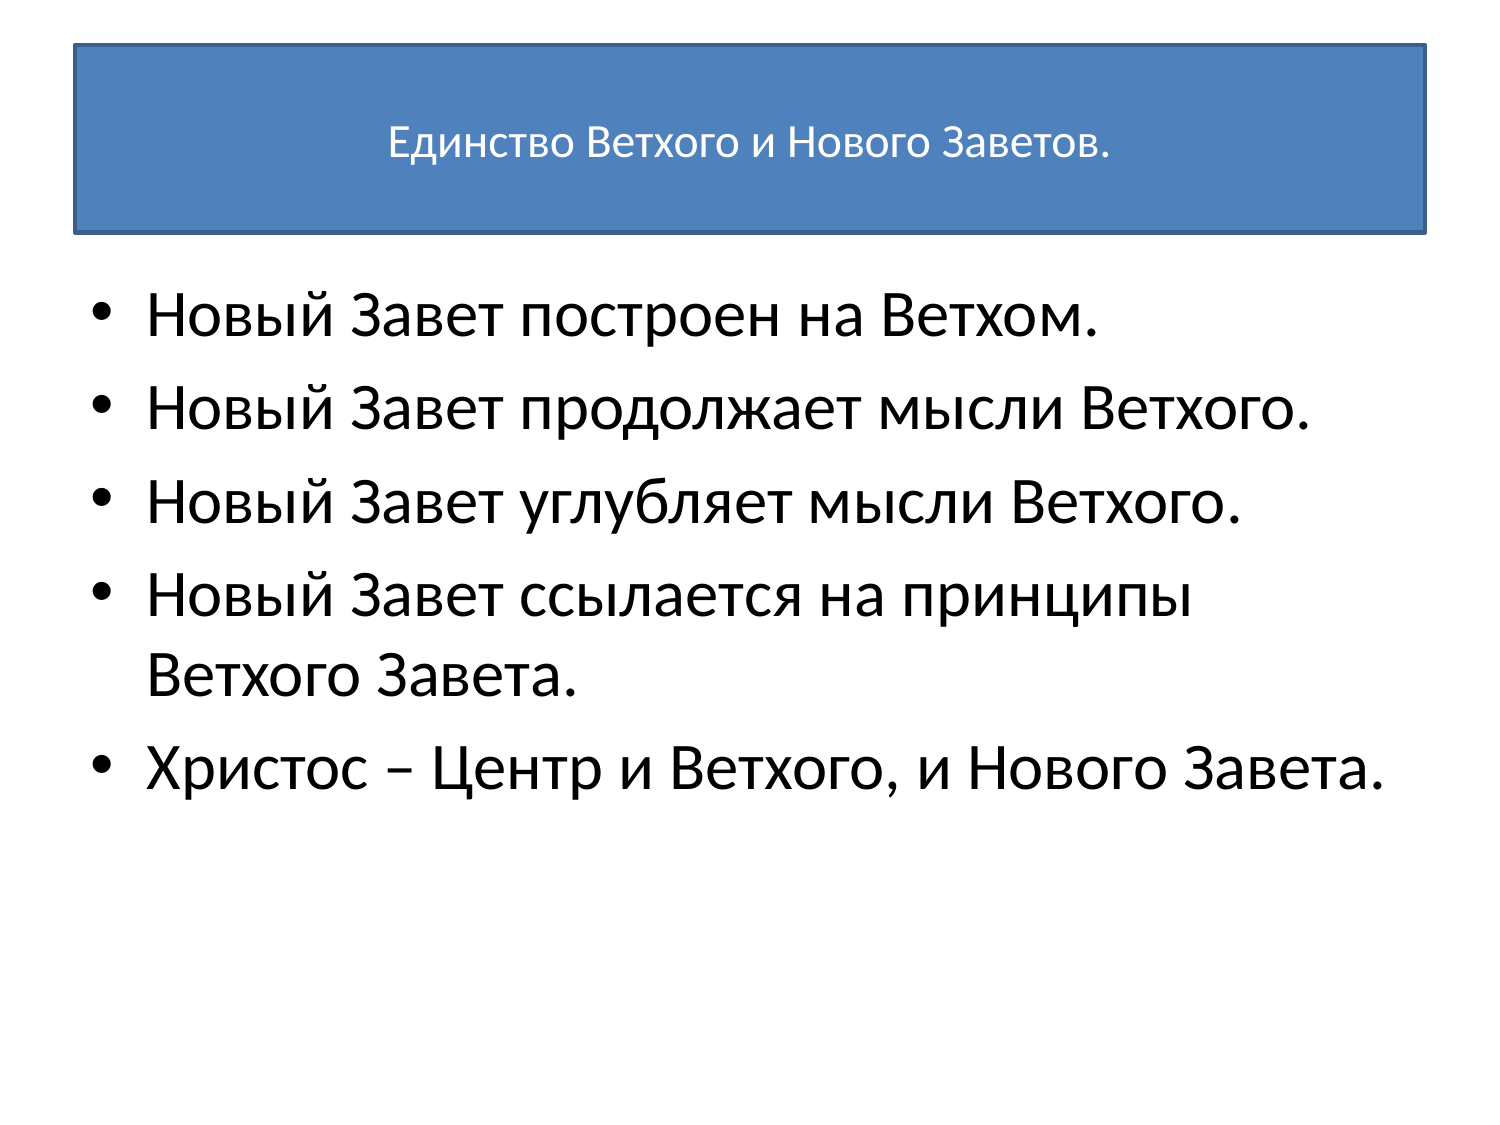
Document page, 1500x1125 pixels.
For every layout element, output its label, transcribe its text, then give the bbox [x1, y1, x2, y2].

list Новый Завет построен на Ветхом. Новый Завет продолжает мысли Ветхого. Новый Завет углубляет мысли Ветхого. Новый Завет ссылается на принципы Ветхого Завета. Христос – Центр и Ветхого, и Нового Завета. [75, 262, 1425, 1005]
title Единство Ветхого и Нового Заветов. [73, 43, 1427, 235]
